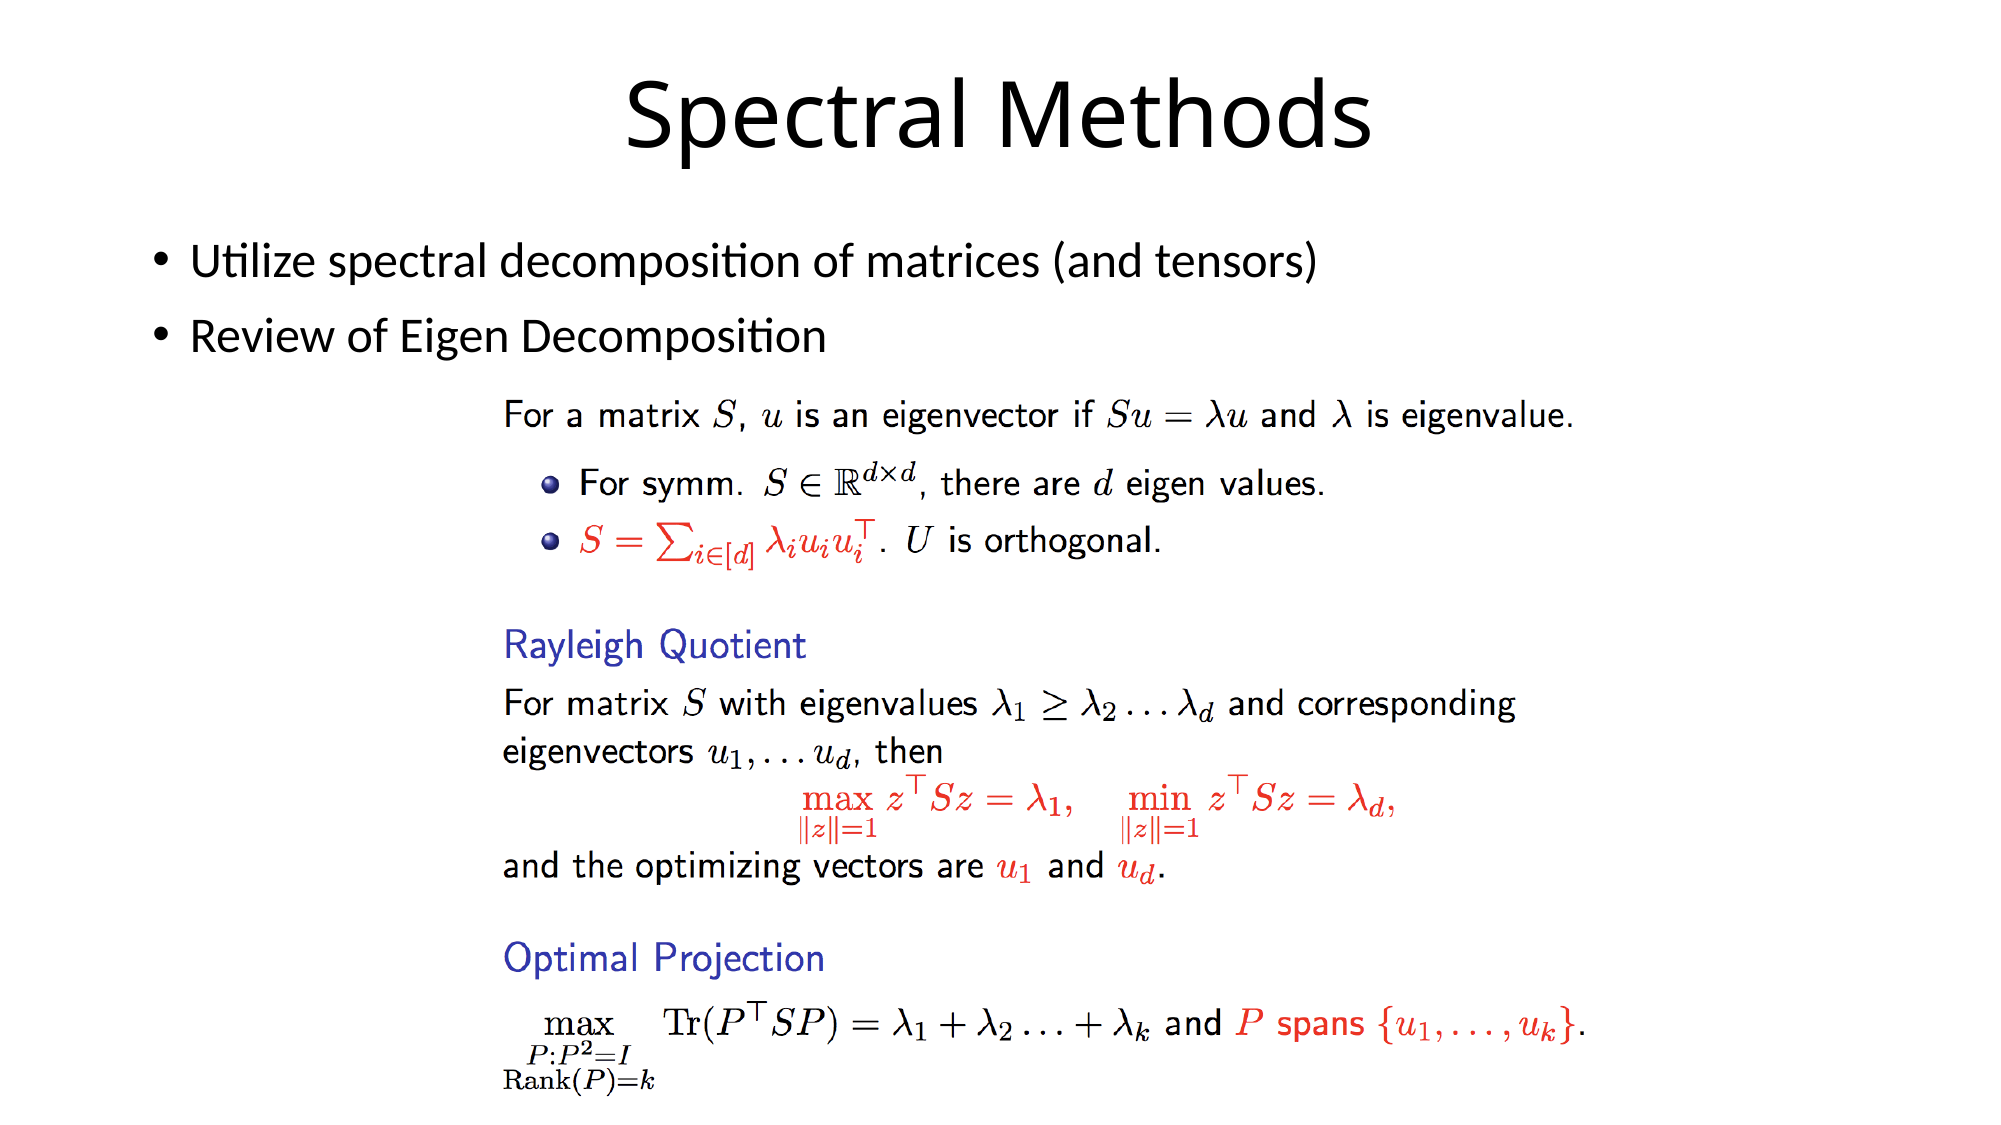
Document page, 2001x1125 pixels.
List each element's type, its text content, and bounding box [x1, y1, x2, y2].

title Spectral Methods [137, 9, 1863, 226]
picture [484, 367, 1607, 1125]
list Utilize spectral decomposition of matrices (and tensors) Review of Eigen Decomposition [137, 226, 1863, 941]
